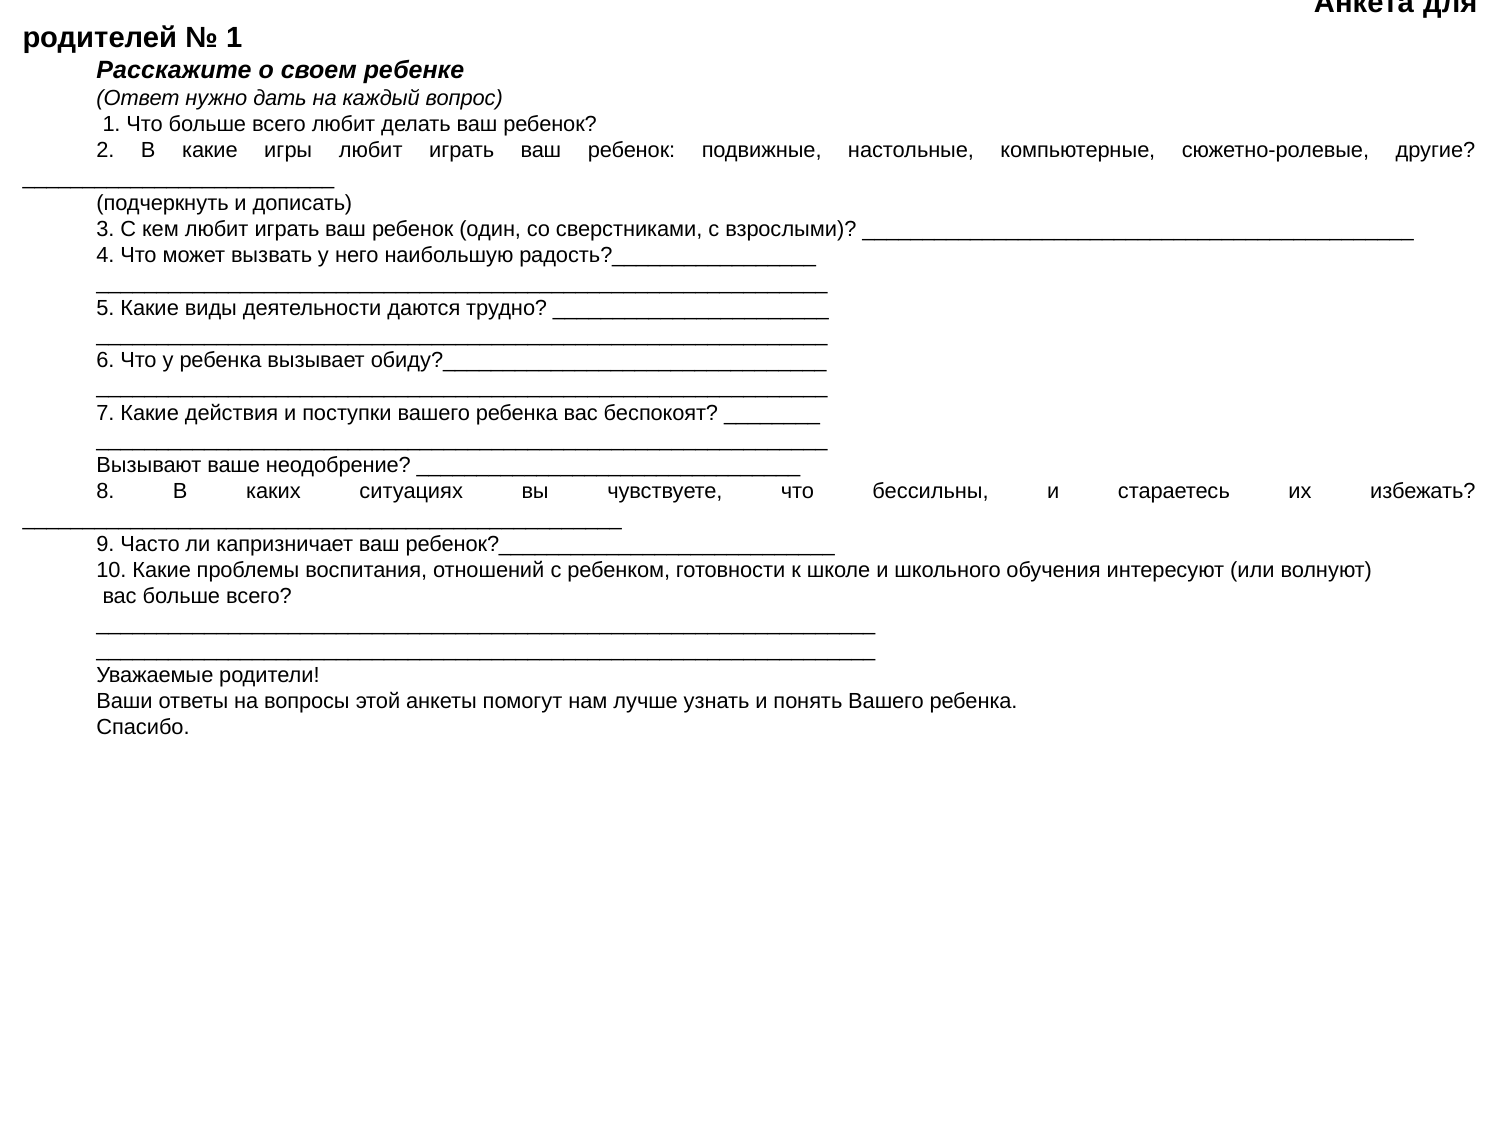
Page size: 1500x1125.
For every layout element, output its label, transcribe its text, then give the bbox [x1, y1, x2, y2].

text_box Анкета для родителей № 1 Расскажите о своем ребенке (Ответ нужно дать на каждый вопрос) 1. Что больше всего любит делать ваш ребенок? 2. В какие игры любит играть ваш ребенок: подвижные, настольные, компьютерные, сюжетно-ролевые, другие? __________________________ (подчеркнуть и дописать) 3. С кем любит играть ваш ребенок (один, со сверстниками, с взрослыми)? ______________________________________________ 4. Что может вызвать у него наибольшую радость?_________________ _____________________________________________________________ 5. Какие виды деятельности даются трудно? _______________________ _____________________________________________________________ 6. Что у ребенка вызывает обиду?________________________________ _____________________________________________________________ 7. Какие действия и поступки вашего ребенка вас беспокоят? ________ _____________________________________________________________ Вызывают ваше неодобрение? ________________________________ 8. В каких ситуациях вы чувствуете, что бессильны, и стараетесь их избежать?__________________________________________________ 9. Часто ли капризничает ваш ребенок?____________________________ 10. Какие проблемы воспитания, отношений с ребенком, готовности к школе и школьного обучения интересуют (или волнуют) вас больше всего? _________________________________________________________________ _________________________________________________________________ Уважаемые родители! Ваши ответы на вопросы этой анкеты помогут нам лучше узнать и понять Вашего ребенка. Спасибо. [7, 0, 1493, 702]
